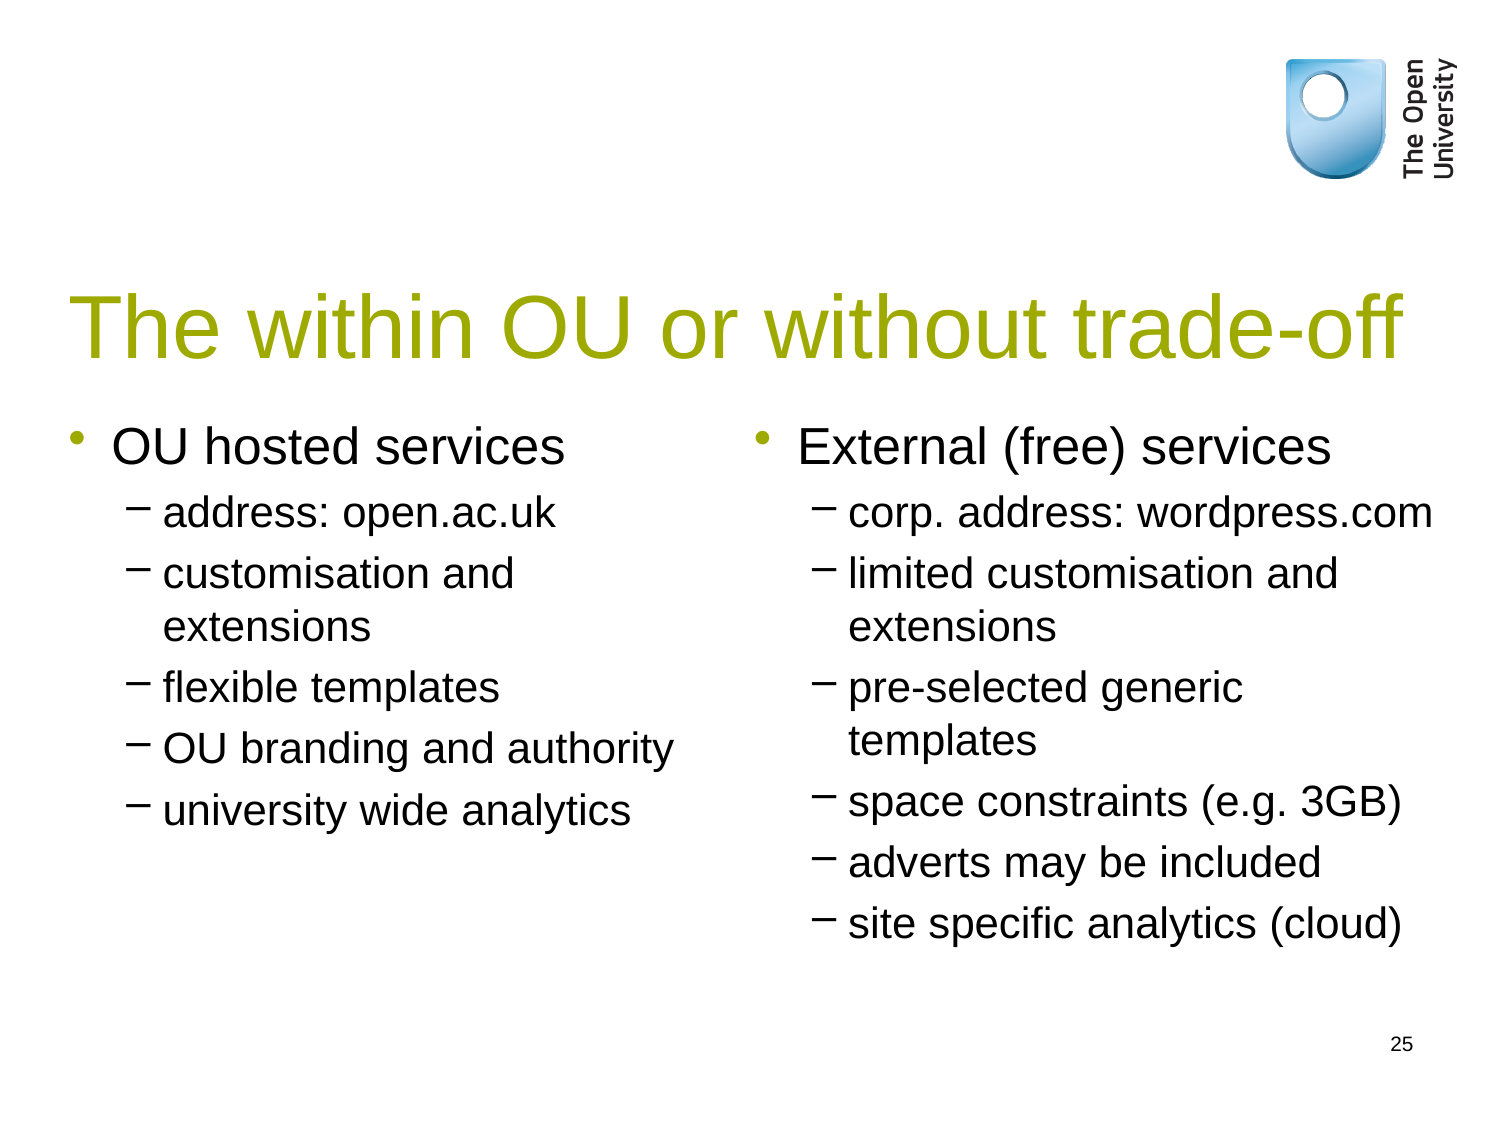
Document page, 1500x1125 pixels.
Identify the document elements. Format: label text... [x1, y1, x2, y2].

list External (free) services corp. address: wordpress.com limited customisation and extensions pre-selected generic templates space constraints (e.g. 3GB) adverts may be included site specific analytics (cloud) [742, 406, 1456, 1034]
title The within OU or without trade-off [56, 262, 1477, 384]
slide_number 25 [1074, 1024, 1425, 1103]
list OU hosted services address: open.ac.uk customisation and extensions flexible templates OU branding and authority university wide analytics [56, 406, 721, 853]
picture [1286, 58, 1457, 179]
